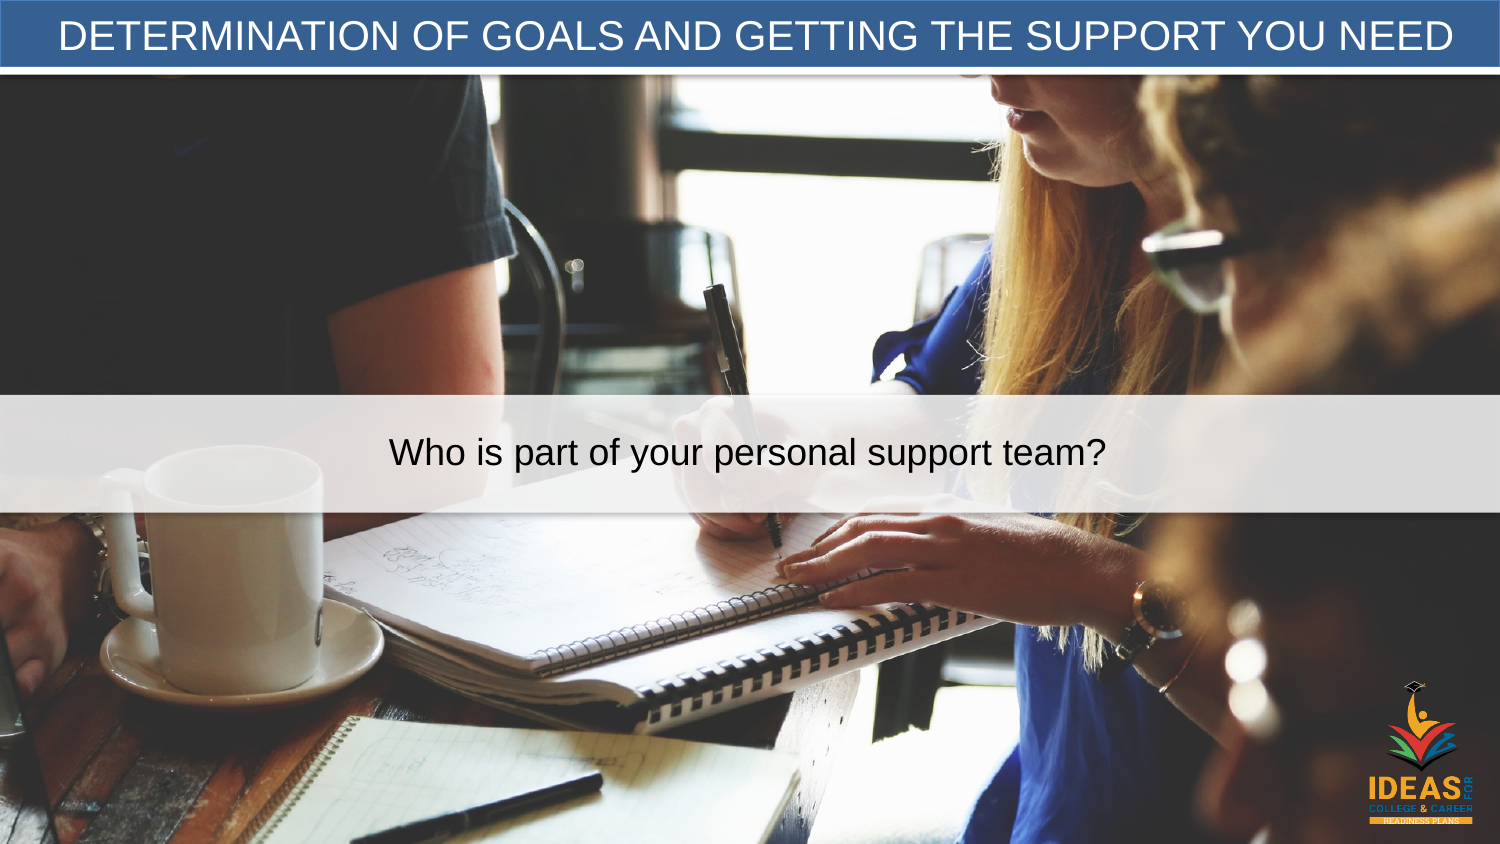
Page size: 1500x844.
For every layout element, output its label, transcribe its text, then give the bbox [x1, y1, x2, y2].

text_box [0, 0, 1500, 62]
text_box DETERMINATION OF GOALS AND GETTING THE SUPPORT YOU NEED [26, 1, 1469, 62]
picture [0, 63, 1500, 844]
